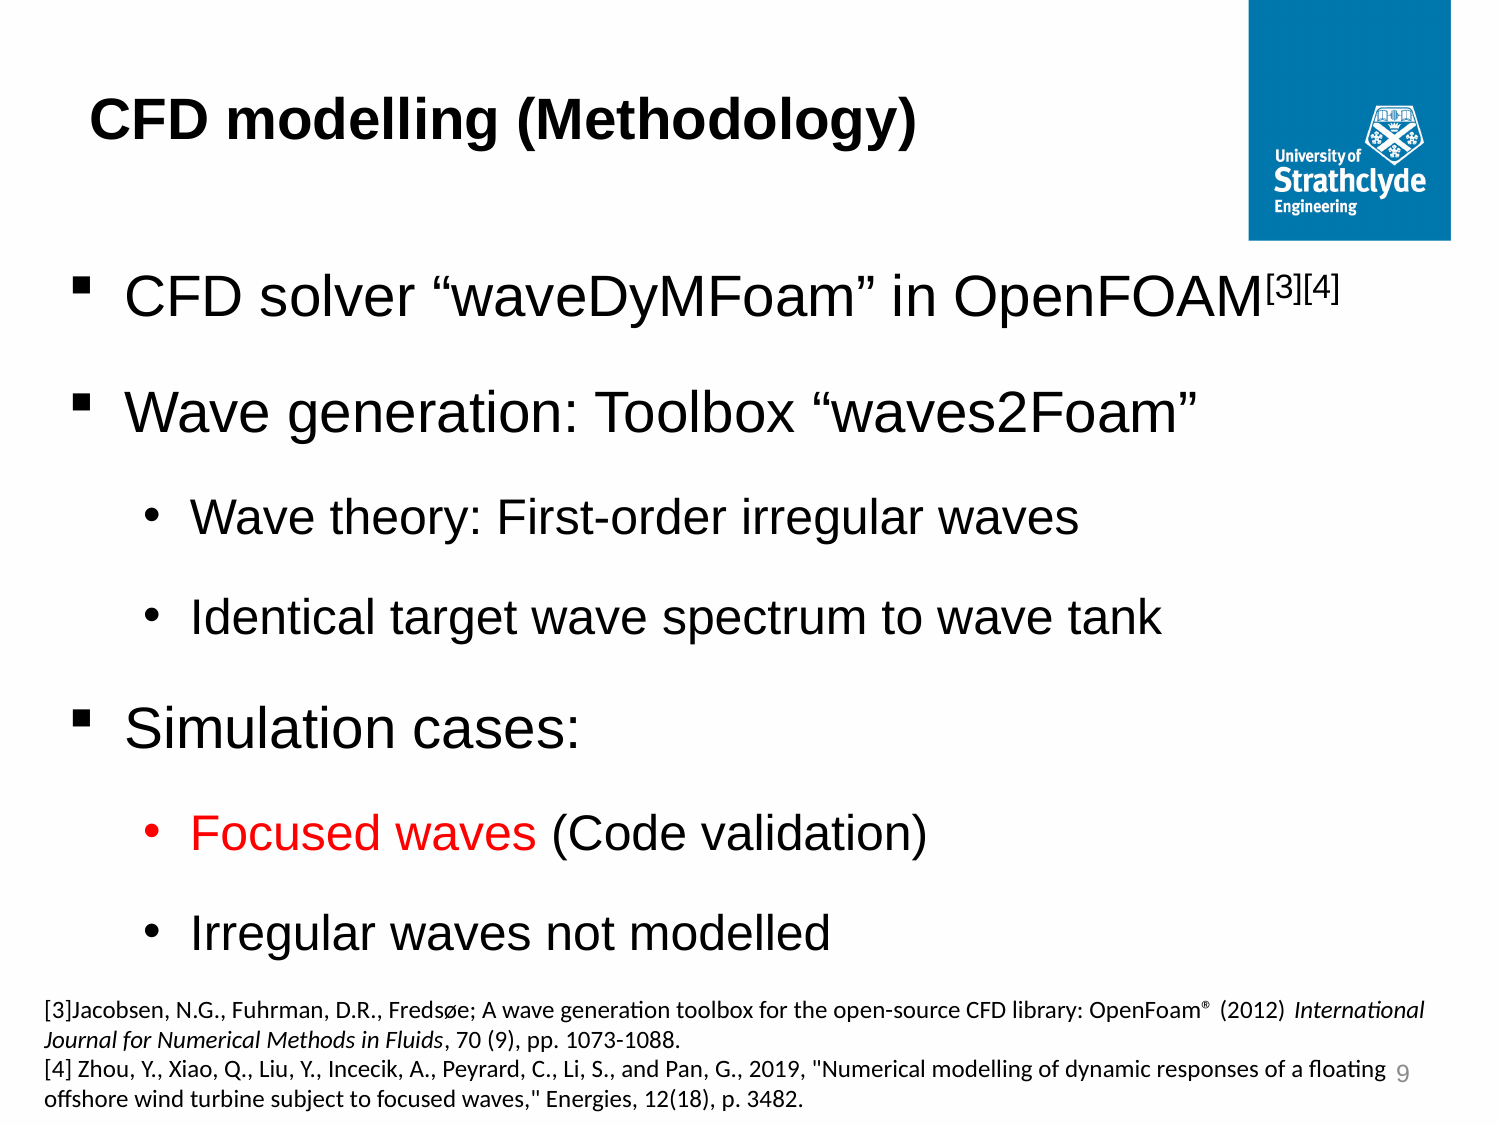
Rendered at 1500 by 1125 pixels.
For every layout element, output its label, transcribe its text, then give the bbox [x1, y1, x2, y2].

picture [1341, 204, 1346, 212]
picture [1276, 200, 1286, 212]
picture [1329, 171, 1338, 191]
picture [1357, 174, 1368, 191]
picture [1308, 153, 1319, 161]
picture [1349, 205, 1356, 215]
picture [0, 0, 1500, 1125]
picture [1293, 171, 1302, 191]
picture [1293, 204, 1299, 213]
picture [1395, 169, 1408, 191]
picture [1412, 174, 1425, 191]
picture [1371, 106, 1417, 154]
picture [1379, 174, 1393, 199]
picture [1371, 132, 1382, 140]
picture [1341, 169, 1354, 191]
picture [1304, 174, 1313, 191]
list CFD solver “waveDyMFoam” in OpenFOAM[3][4] Wave generation: Toolbox “waves2Foam” Wave theory: First-order irregular waves Identical target wave spectrum to wave tank Simulation cases: Focused waves (Code validation) Irregular waves not modelled [53, 215, 1404, 985]
picture [1329, 150, 1339, 161]
picture [1314, 174, 1327, 191]
picture [1349, 149, 1360, 161]
picture [1306, 203, 1334, 212]
picture [1371, 169, 1377, 191]
picture [1287, 153, 1293, 161]
text_box [3]Jacobsen, N.G., Fuhrman, D.R., Fredsøe; A wave generation toolbox for the open-source CFD library: OpenFoam® (2012) International Journal for Numerical Methods in Fluids, 70 (9), pp. 1073-1088. [4] Zhou, Y., Xiao, Q., Liu, Y., Incecik, A., Peyrard, C., Li, S., and Pan, G., 2019, "Numerical modelling of dynamic responses of a floating offshore wind turbine subject to focused waves," Energies, 12(18), p. 3482. [29, 985, 1444, 1121]
picture [1390, 146, 1400, 157]
title CFD modelling (Methodology) [75, 7, 1247, 225]
picture [1277, 150, 1284, 161]
picture [1407, 133, 1417, 144]
picture [1275, 167, 1291, 191]
picture [1296, 150, 1300, 161]
